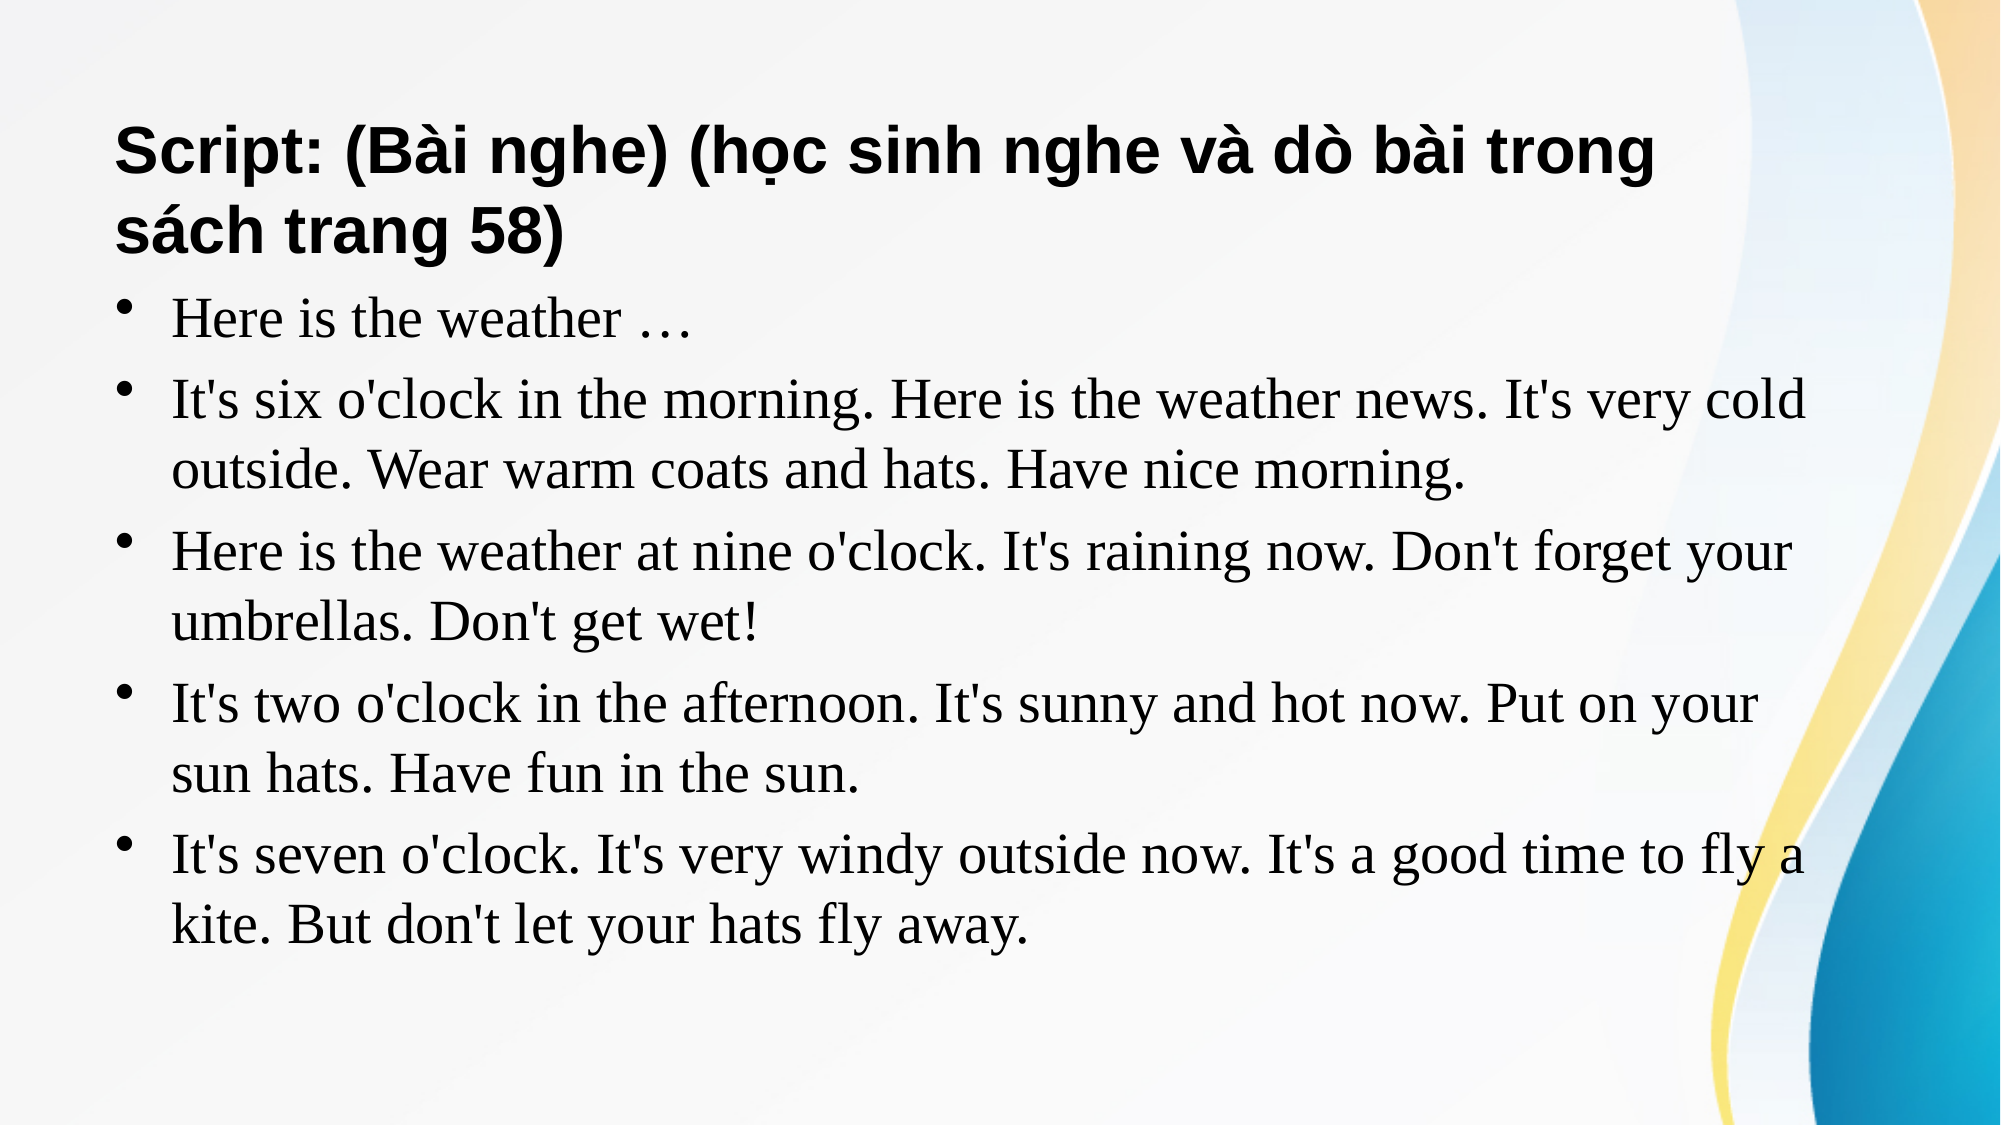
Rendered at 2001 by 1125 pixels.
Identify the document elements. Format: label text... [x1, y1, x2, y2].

list Script: (Bài nghe) (học sinh nghe và dò bài trong sách trang 58) Here is the weather … It's six o'clock in the morning. Here is the weather news. It's very cold outside. Wear warm coats and hats. Have nice morning. Here is the weather at nine o'clock. It's raining now. Don't forget your umbrellas. Don't get wet! It's two o'clock in the afternoon. It's sunny and hot now. Put on your sun hats. Have fun in the sun. It's seven o'clock. It's very windy outside now. It's a good time to fly a kite. But don't let your hats fly away. [99, 99, 1827, 1006]
picture [0, 0, 2001, 1125]
